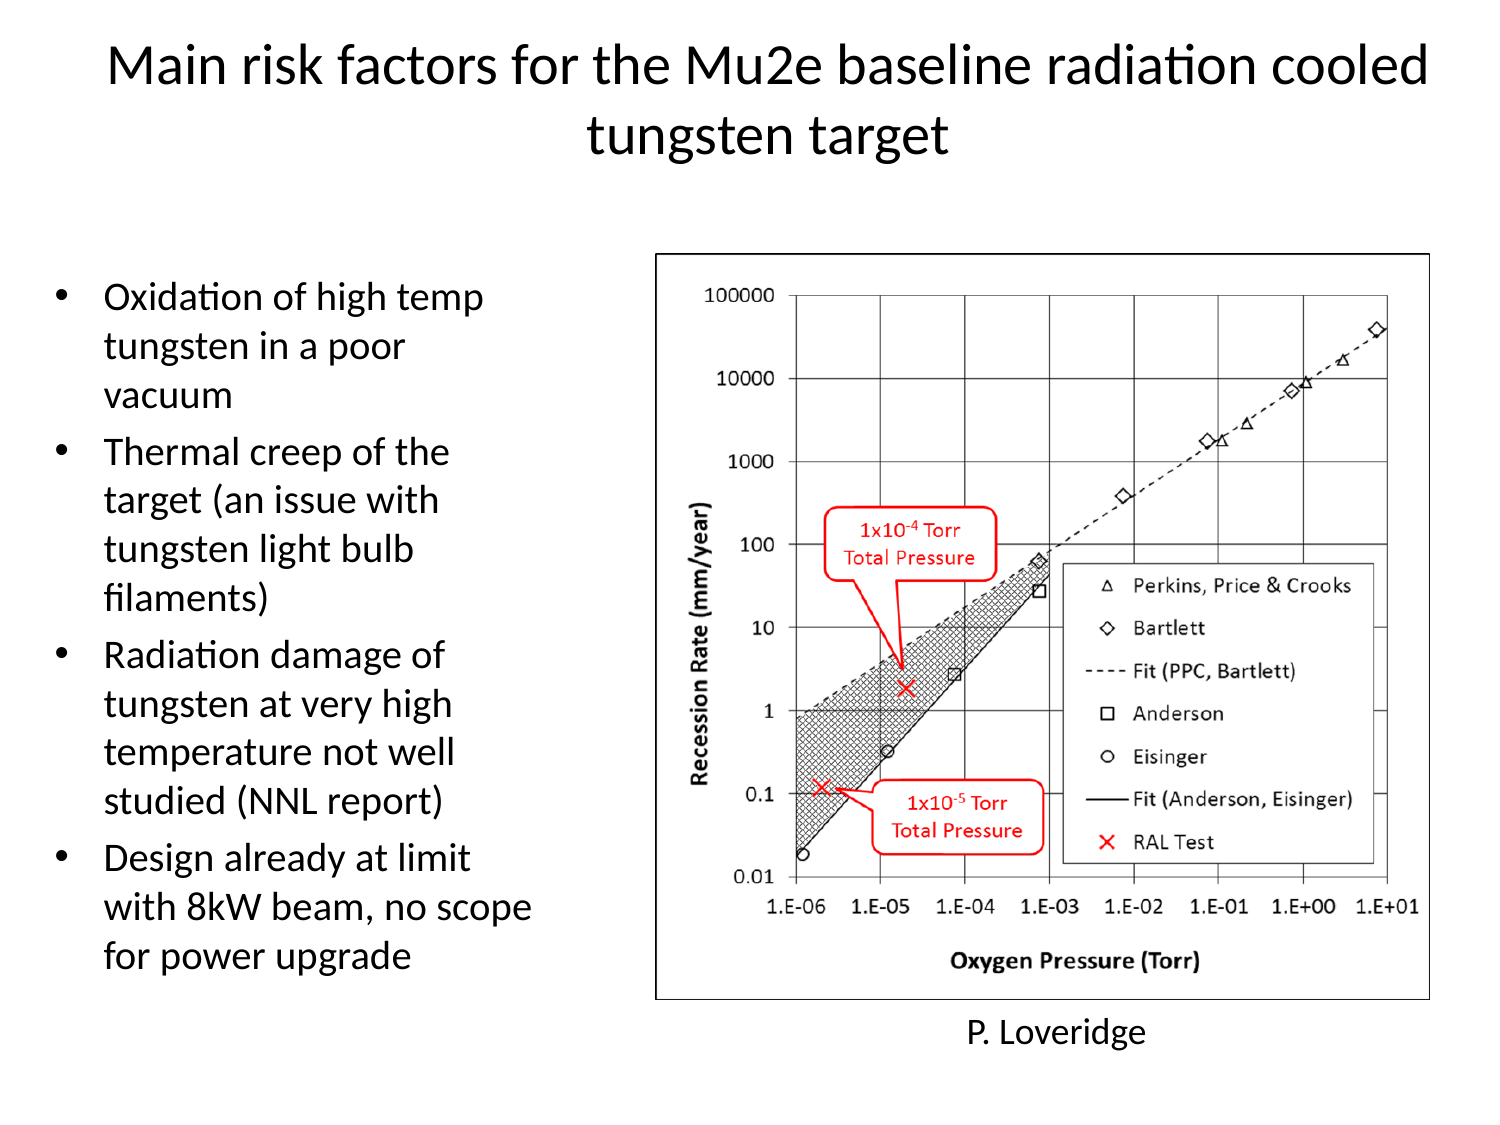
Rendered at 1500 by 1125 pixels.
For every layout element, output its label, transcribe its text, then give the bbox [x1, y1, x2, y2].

title Main risk factors for the Mu2e baseline radiation cooled tungsten target [76, 2, 1461, 190]
text_box P. Loveridge [951, 1008, 1162, 1060]
picture [655, 253, 1430, 1000]
list Oxidation of high temp tungsten in a poor vacuum Thermal creep of the target (an issue with tungsten light bulb filaments) Radiation damage of tungsten at very high temperature not well studied (NNL report) Design already at limit with 8kW beam, no scope for power upgrade [39, 262, 550, 1005]
